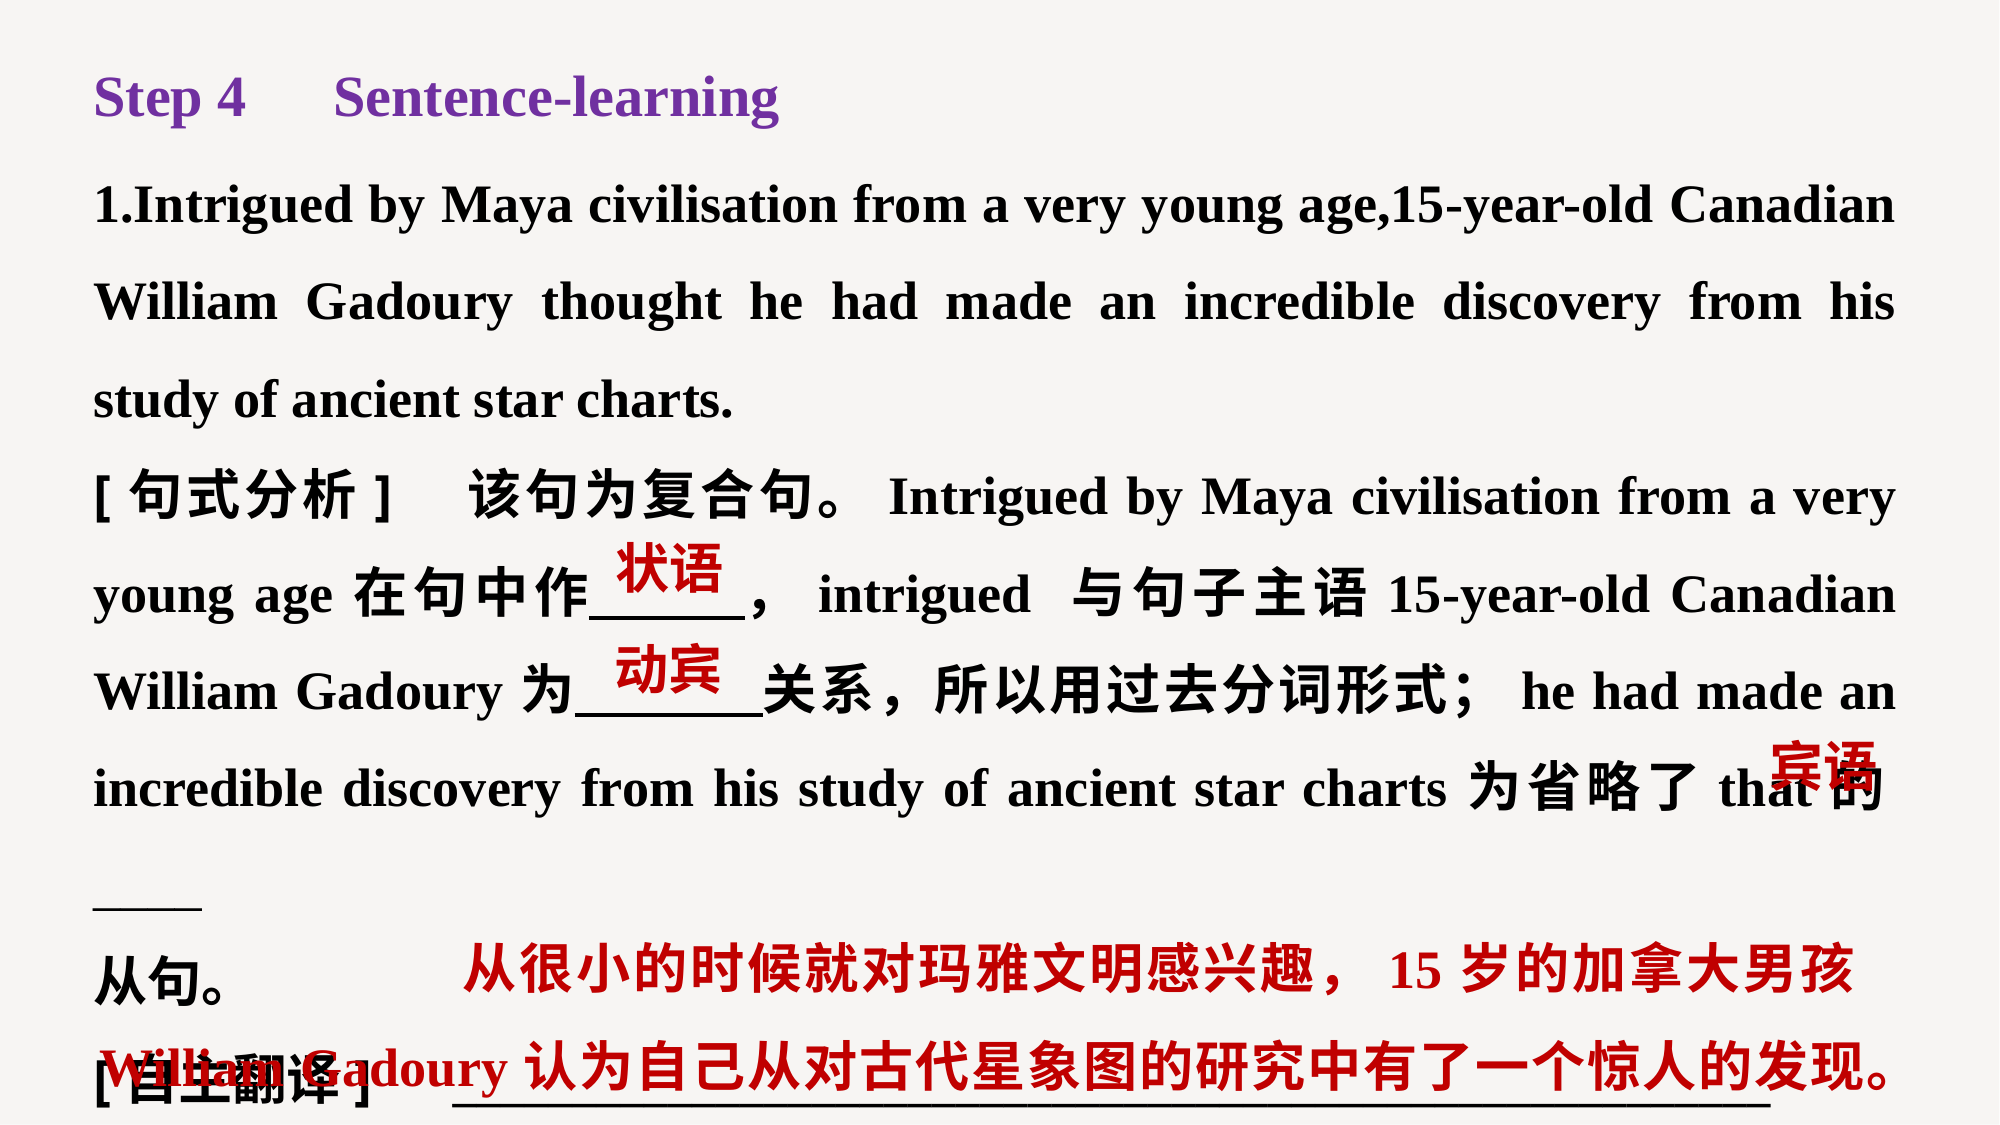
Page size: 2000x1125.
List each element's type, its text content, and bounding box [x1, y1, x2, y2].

text_box 状语 [600, 527, 740, 607]
text_box 1.Intrigued by Maya civilisation from a very young age,15-year-old Canadian William Gadoury thought he had made an incredible discovery from his study of ancient star charts. [句式分析] 该句为复合句。Intrigued by Maya civilisation from a very young age在句中作 ，intrigued 与句子主语15-year-old Canadian William Gadoury为 关系，所以用过去分词形式；he had made an incredible discovery from his study of ancient star charts为省略了that的____ 从句。 [自主翻译] _______________________________________________________ __________________________________________________________________ [78, 128, 1913, 1125]
text_box 宾语 [1754, 724, 1894, 805]
text_box 从很小的时候就对玛雅文明感兴趣，15岁的加拿大男孩William Gadoury认为自己从对古代星象图的研究中有了一个惊人的发现。 [84, 894, 1883, 1105]
text_box 动宾 [599, 628, 738, 708]
text_box Step 4 Sentence-learning [78, 15, 1913, 128]
